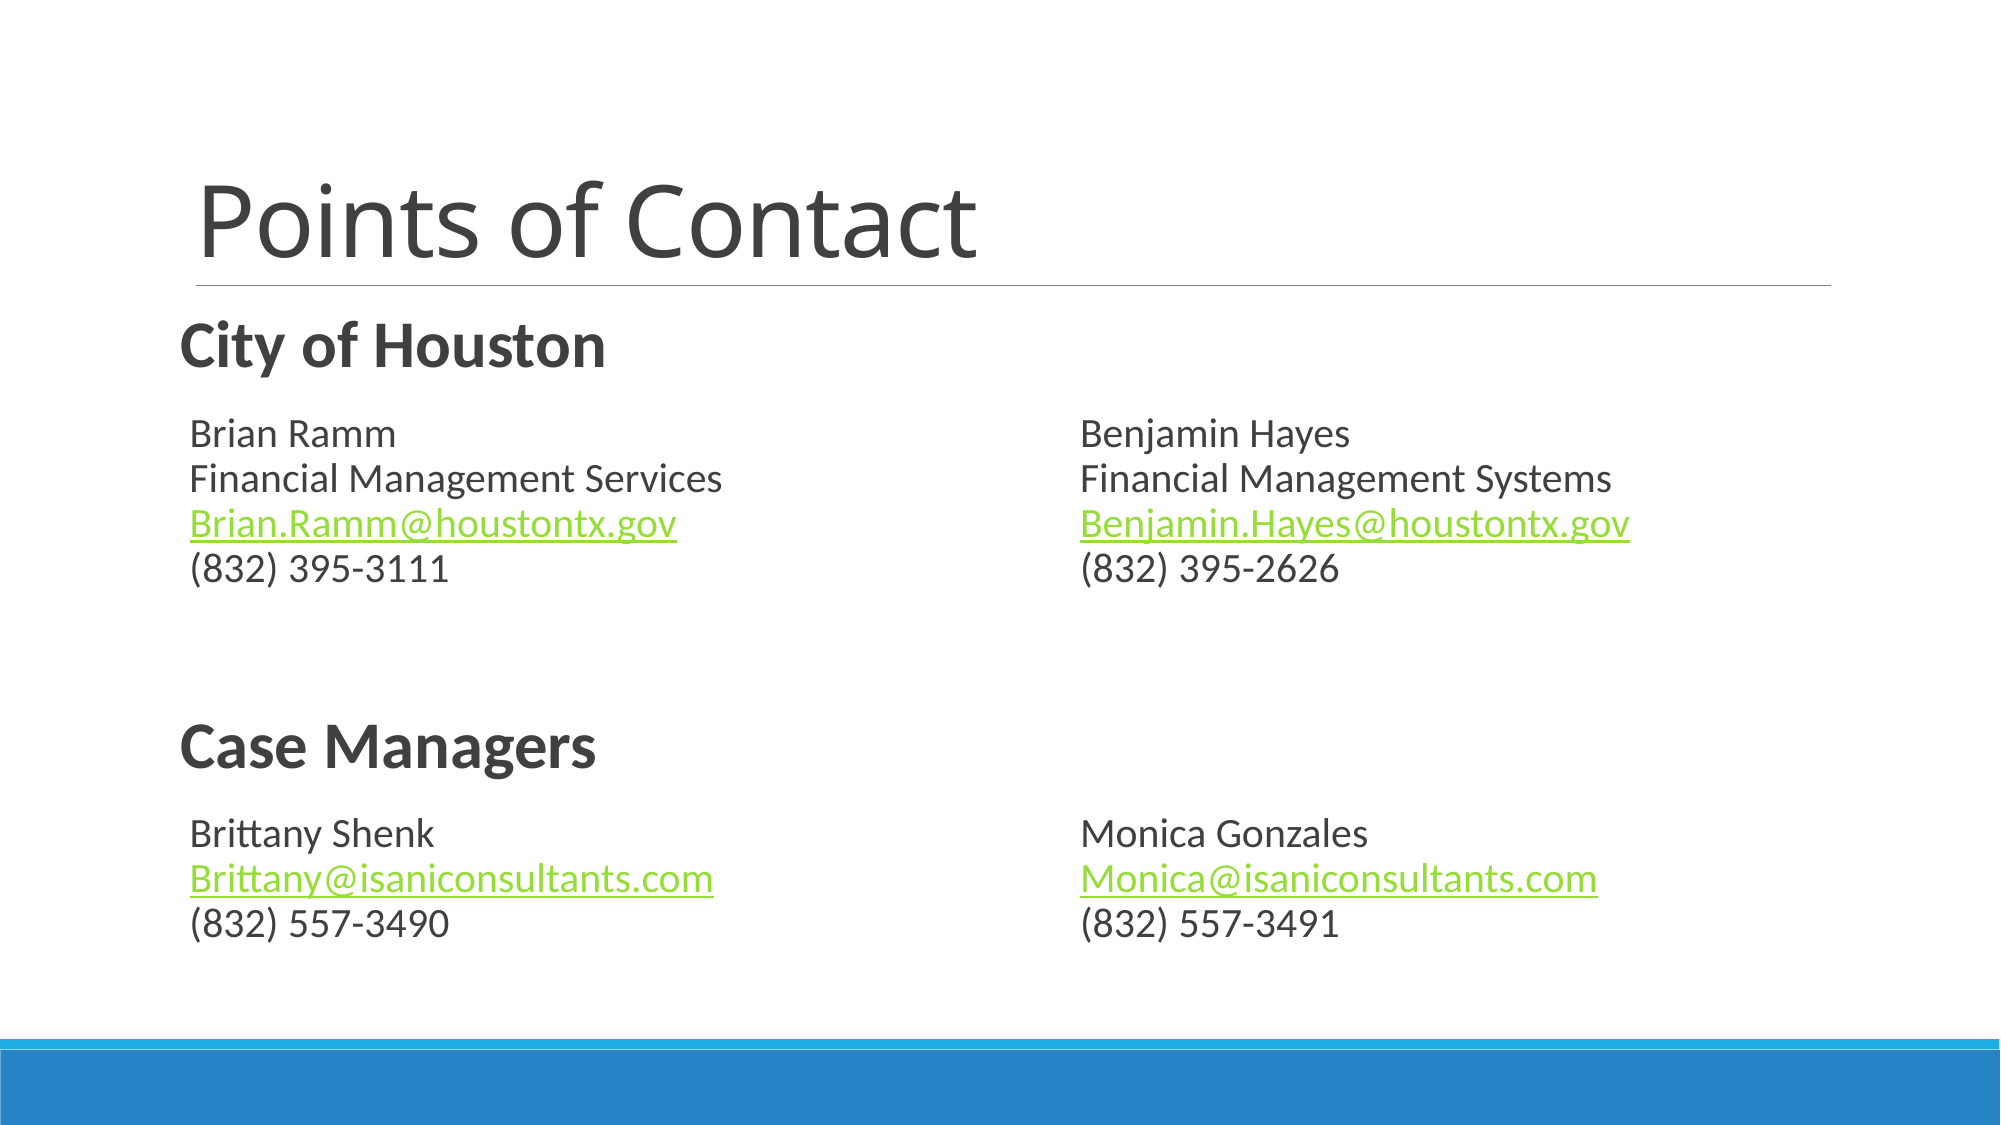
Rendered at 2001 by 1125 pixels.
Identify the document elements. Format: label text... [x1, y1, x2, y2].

title Points of Contact [180, 47, 1830, 285]
list City of Houston Brian Ramm Benjamin Hayes Financial Management Services Financial Management Systems Brian.Ramm@houstontx.gov Benjamin.Hayes@houstontx.gov (832) 395-3111 (832) 395-2626 Case Managers Brittany Shenk Monica Gonzales Brittany@isaniconsultants.com Monica@isaniconsultants.com (832) 557-3490 (832) 557-3491 [180, 302, 1830, 963]
